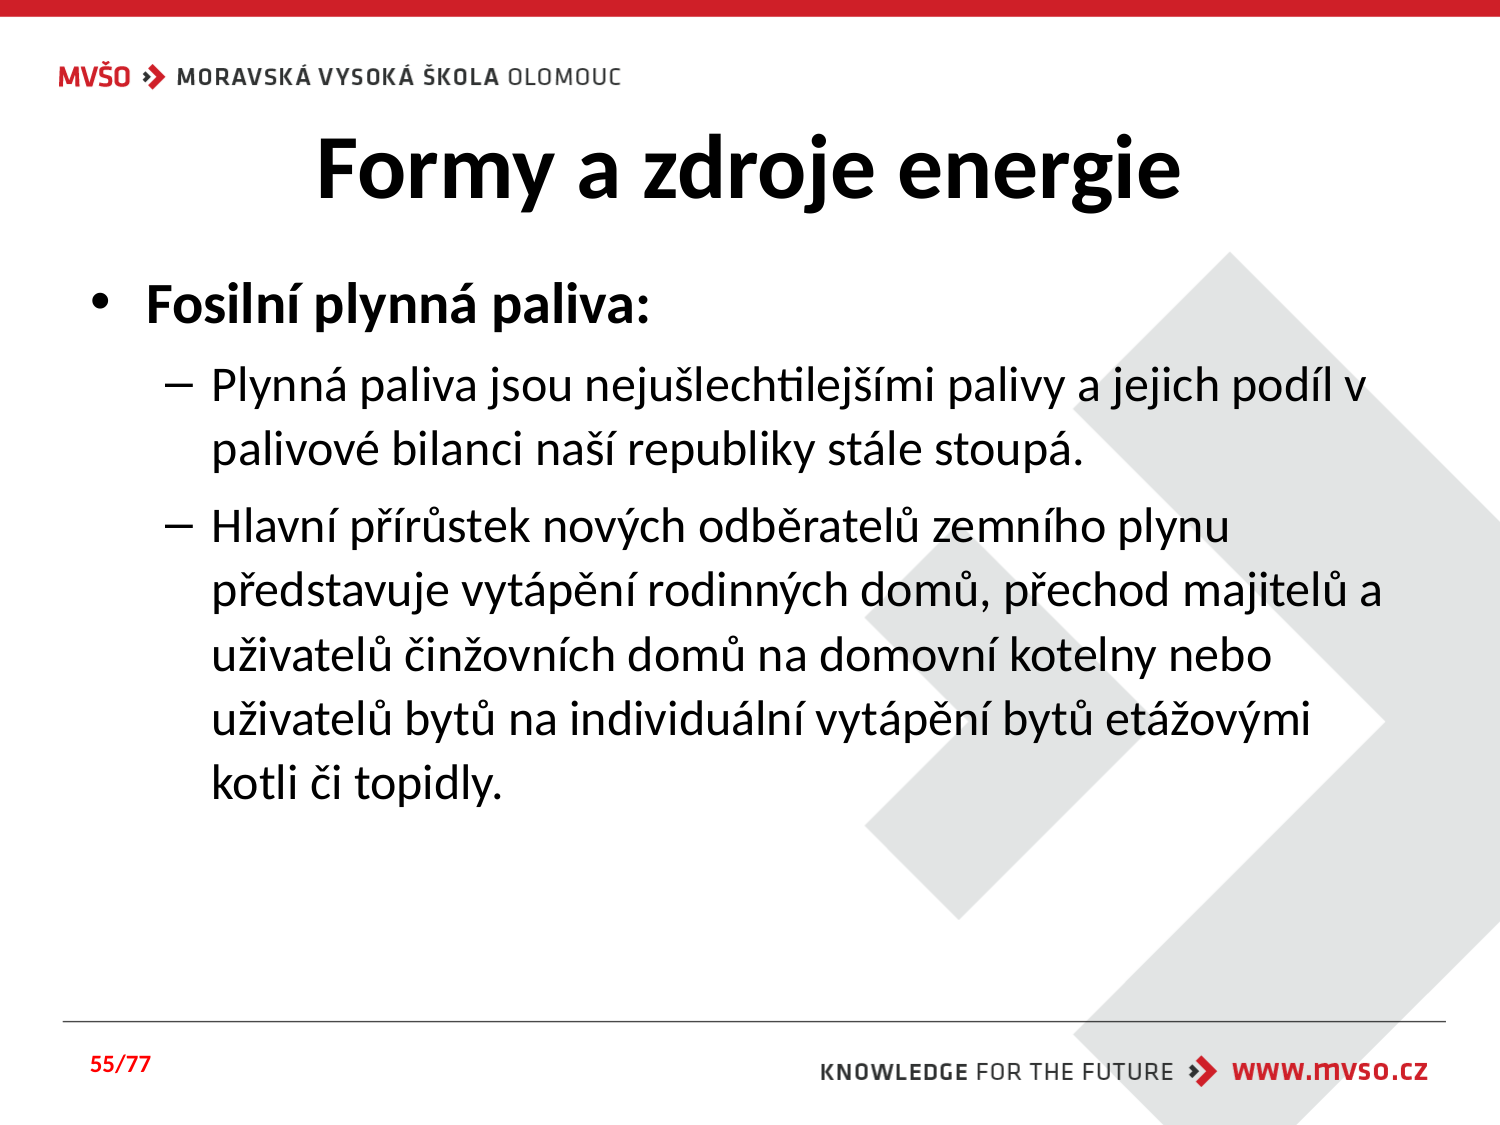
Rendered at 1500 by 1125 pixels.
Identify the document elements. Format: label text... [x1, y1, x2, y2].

text_box 55/77 [74, 1040, 213, 1085]
picture [0, 0, 1500, 1125]
list Fosilní plynná paliva: Plynná paliva jsou nejušlechtilejšími palivy a jejich podíl v palivové bilanci naší republiky stále stoupá. Hlavní přírůstek nových odběratelů zemního plynu představuje vytápění rodinných domů, přechod majitelů a uživatelů činžovních domů na domovní kotelny nebo uživatelů bytů na individuální vytápění bytů etážovými kotli či topidly. [75, 252, 1425, 956]
title Formy a zdroje energie [75, 90, 1425, 233]
